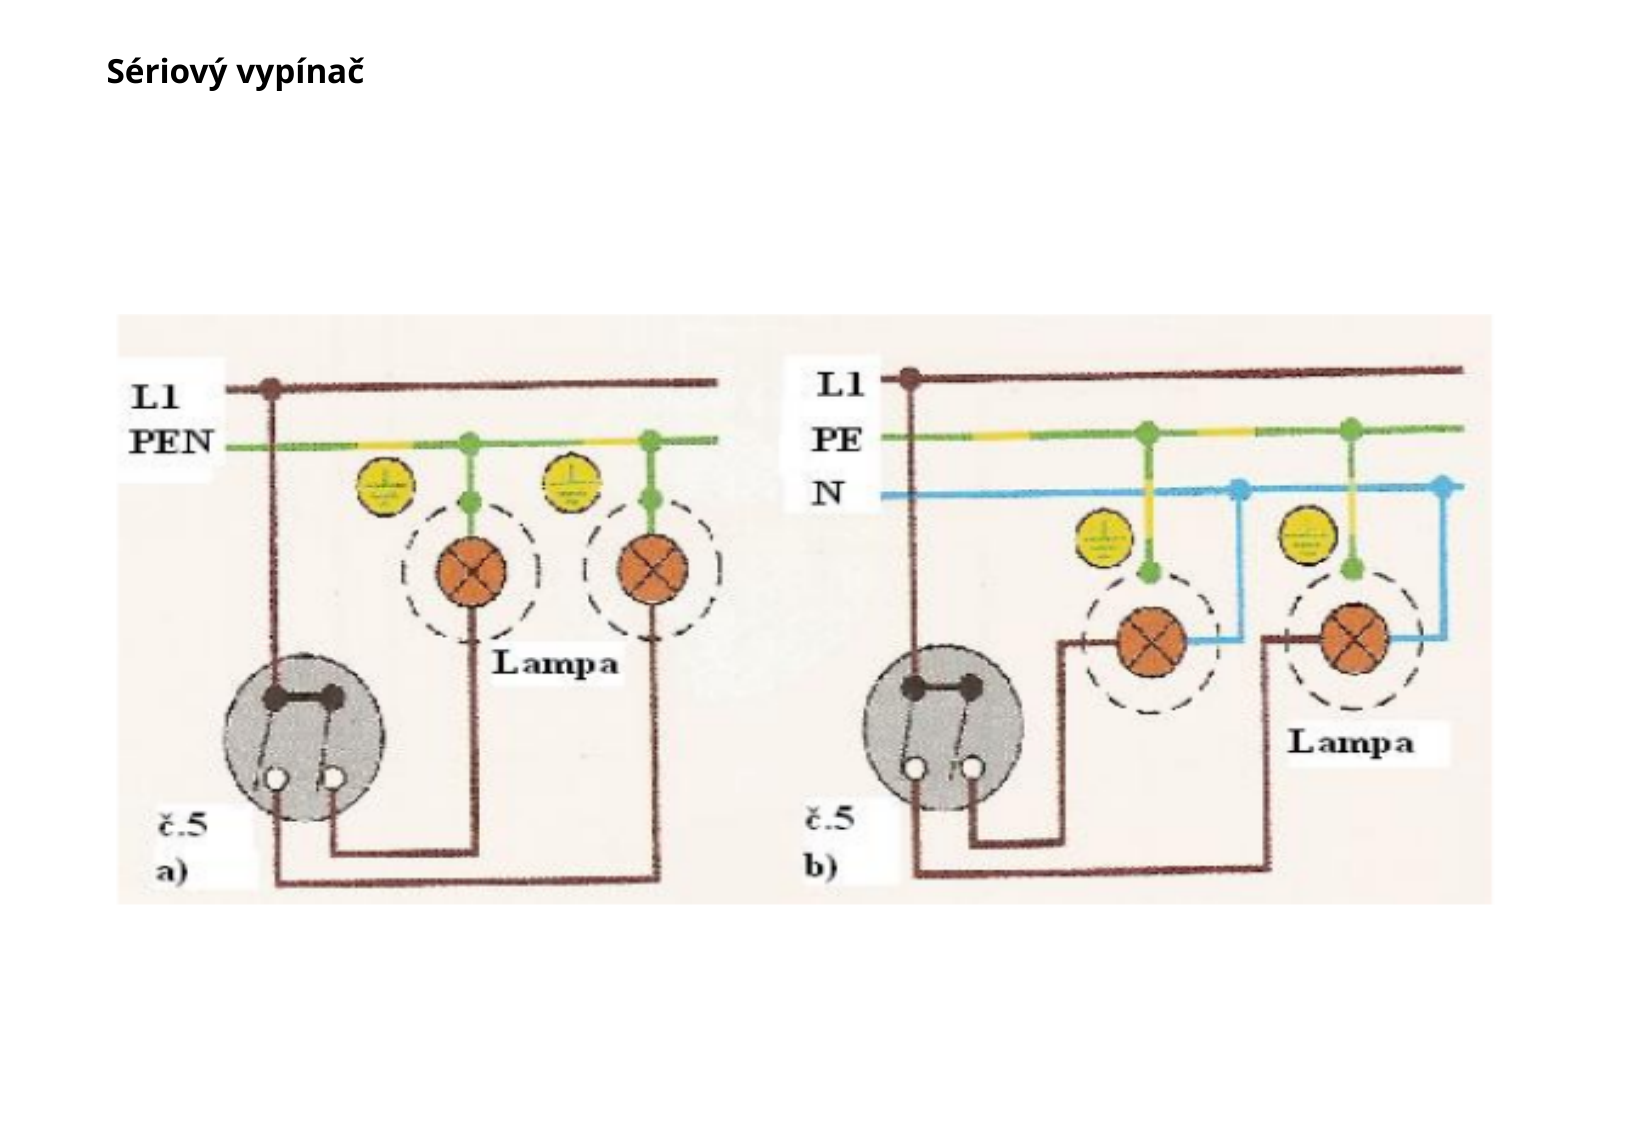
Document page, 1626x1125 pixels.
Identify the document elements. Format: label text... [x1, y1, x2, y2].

picture [115, 314, 1497, 918]
text_box Sériový vypínač [91, 42, 1203, 98]
